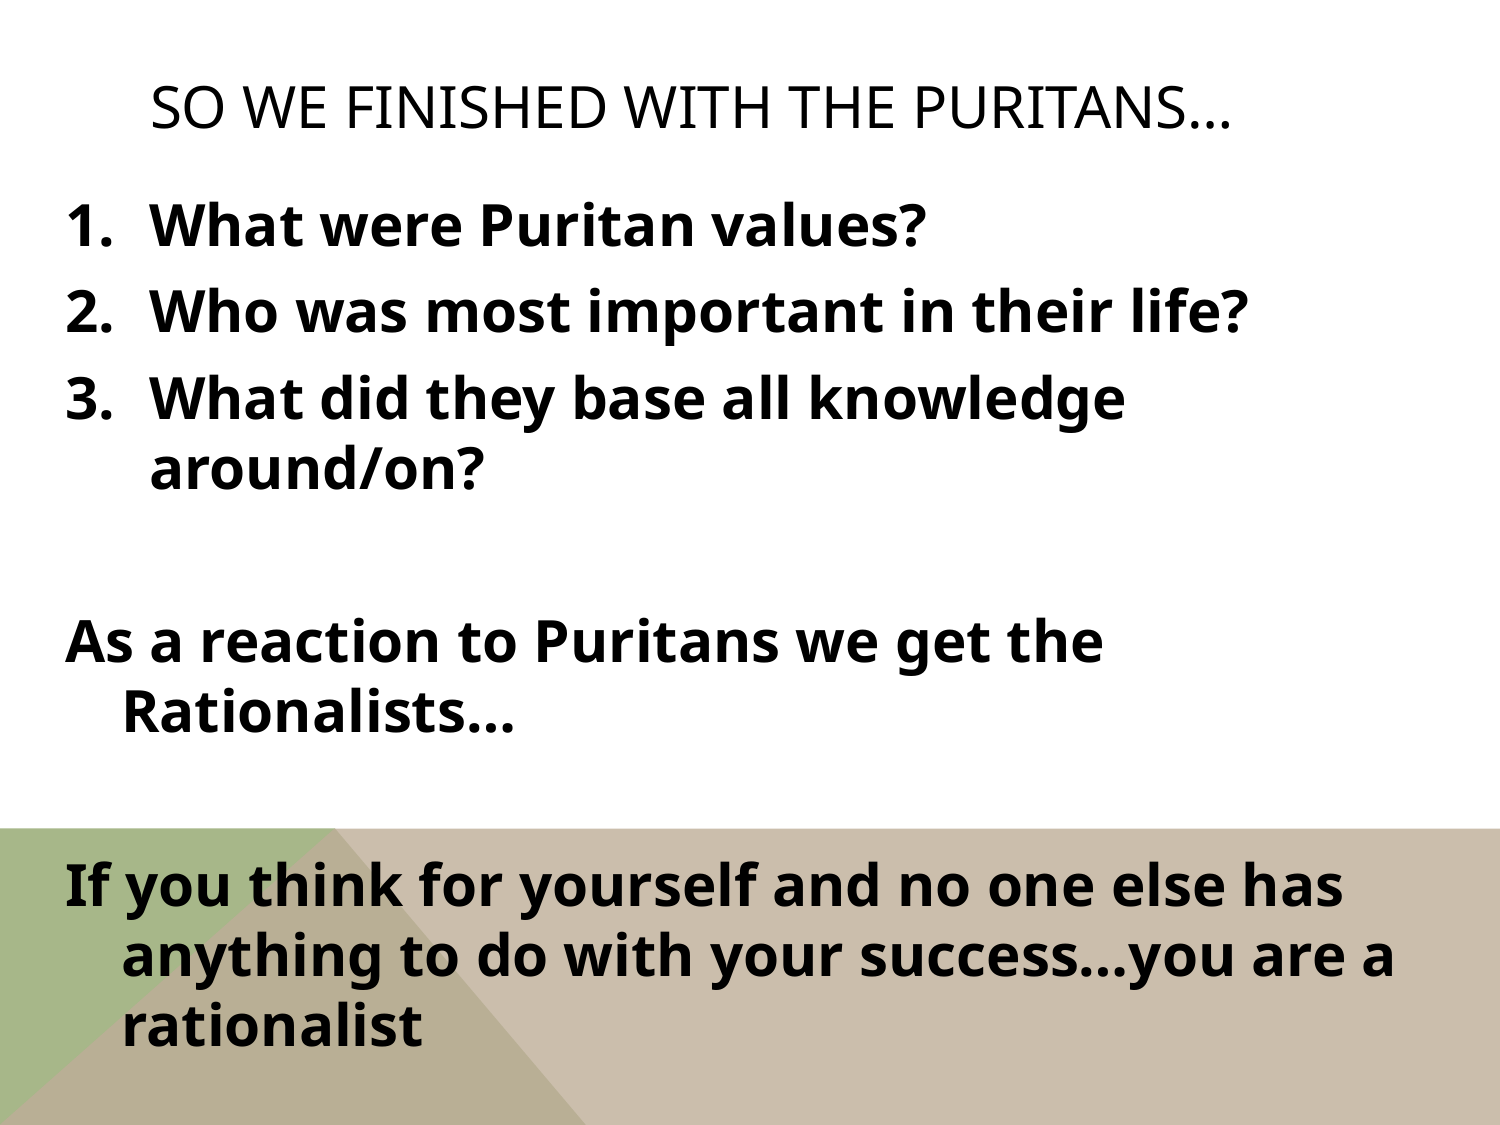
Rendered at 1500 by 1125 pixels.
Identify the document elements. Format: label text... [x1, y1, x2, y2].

title So we finished with the Puritans… [135, 60, 1369, 150]
list What were Puritan values? Who was most important in their life? What did they base all knowledge around/on? As a reaction to Puritans we get the Rationalists… If you think for yourself and no one else has anything to do with your success…you are a rationalist [50, 180, 1425, 863]
